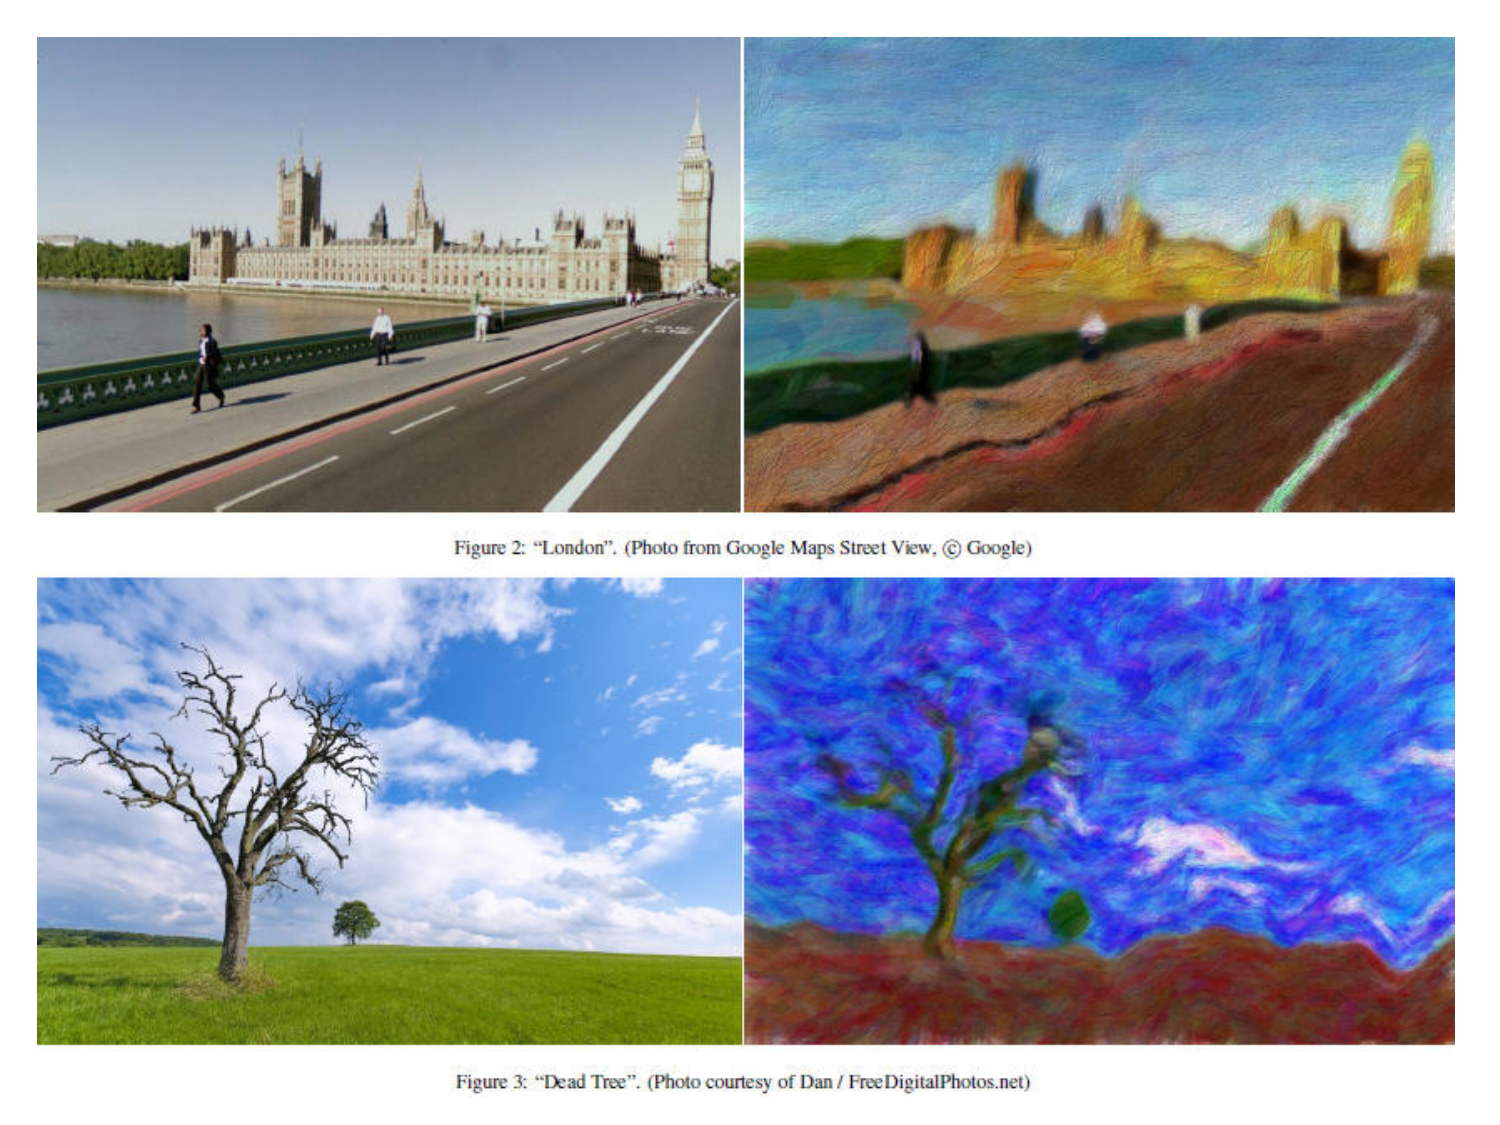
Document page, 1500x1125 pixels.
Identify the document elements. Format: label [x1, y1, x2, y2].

picture [37, 37, 1455, 1097]
